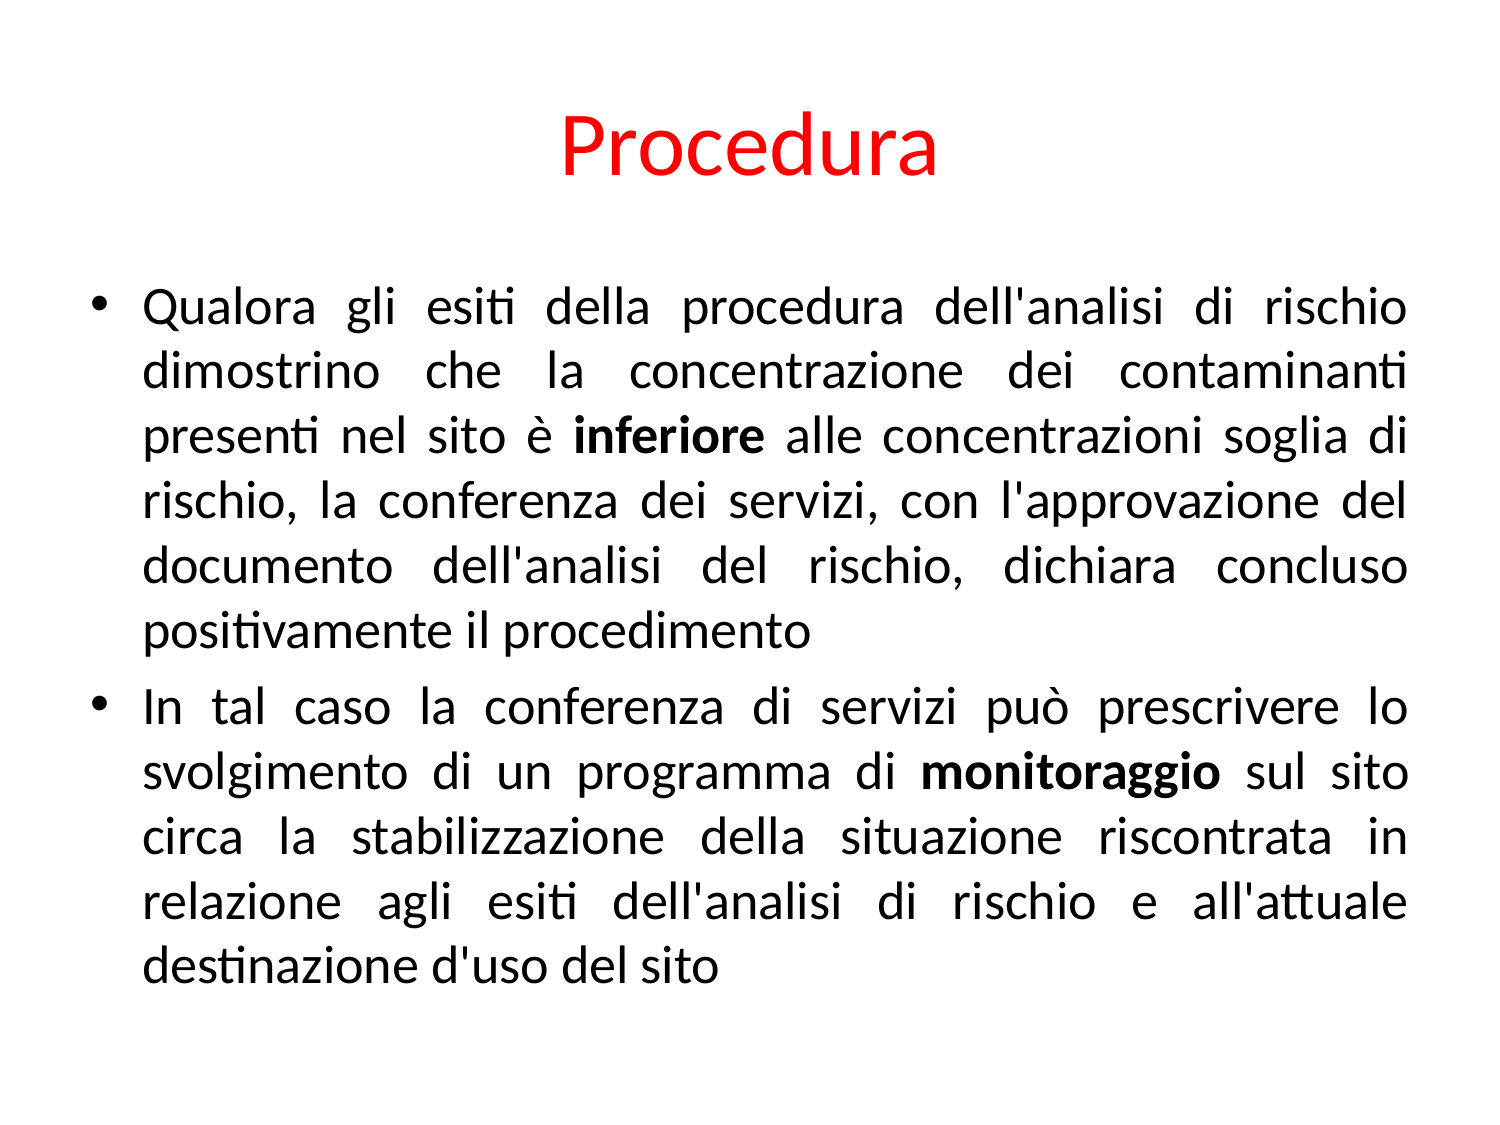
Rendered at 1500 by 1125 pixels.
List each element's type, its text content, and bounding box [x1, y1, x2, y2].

list Qualora gli esiti della procedura dell'analisi di rischio dimostrino che la concentrazione dei contaminanti presenti nel sito è inferiore alle concentrazioni soglia di rischio, la conferenza dei servizi, con l'approvazione del documento dell'analisi del rischio, dichiara concluso positivamente il procedimento In tal caso la conferenza di servizi può prescrivere lo svolgimento di un programma di monitoraggio sul sito circa la stabilizzazione della situazione riscontrata in relazione agli esiti dell'analisi di rischio e all'attuale destinazione d'uso del sito [75, 262, 1425, 1005]
title Procedura [75, 45, 1425, 233]
